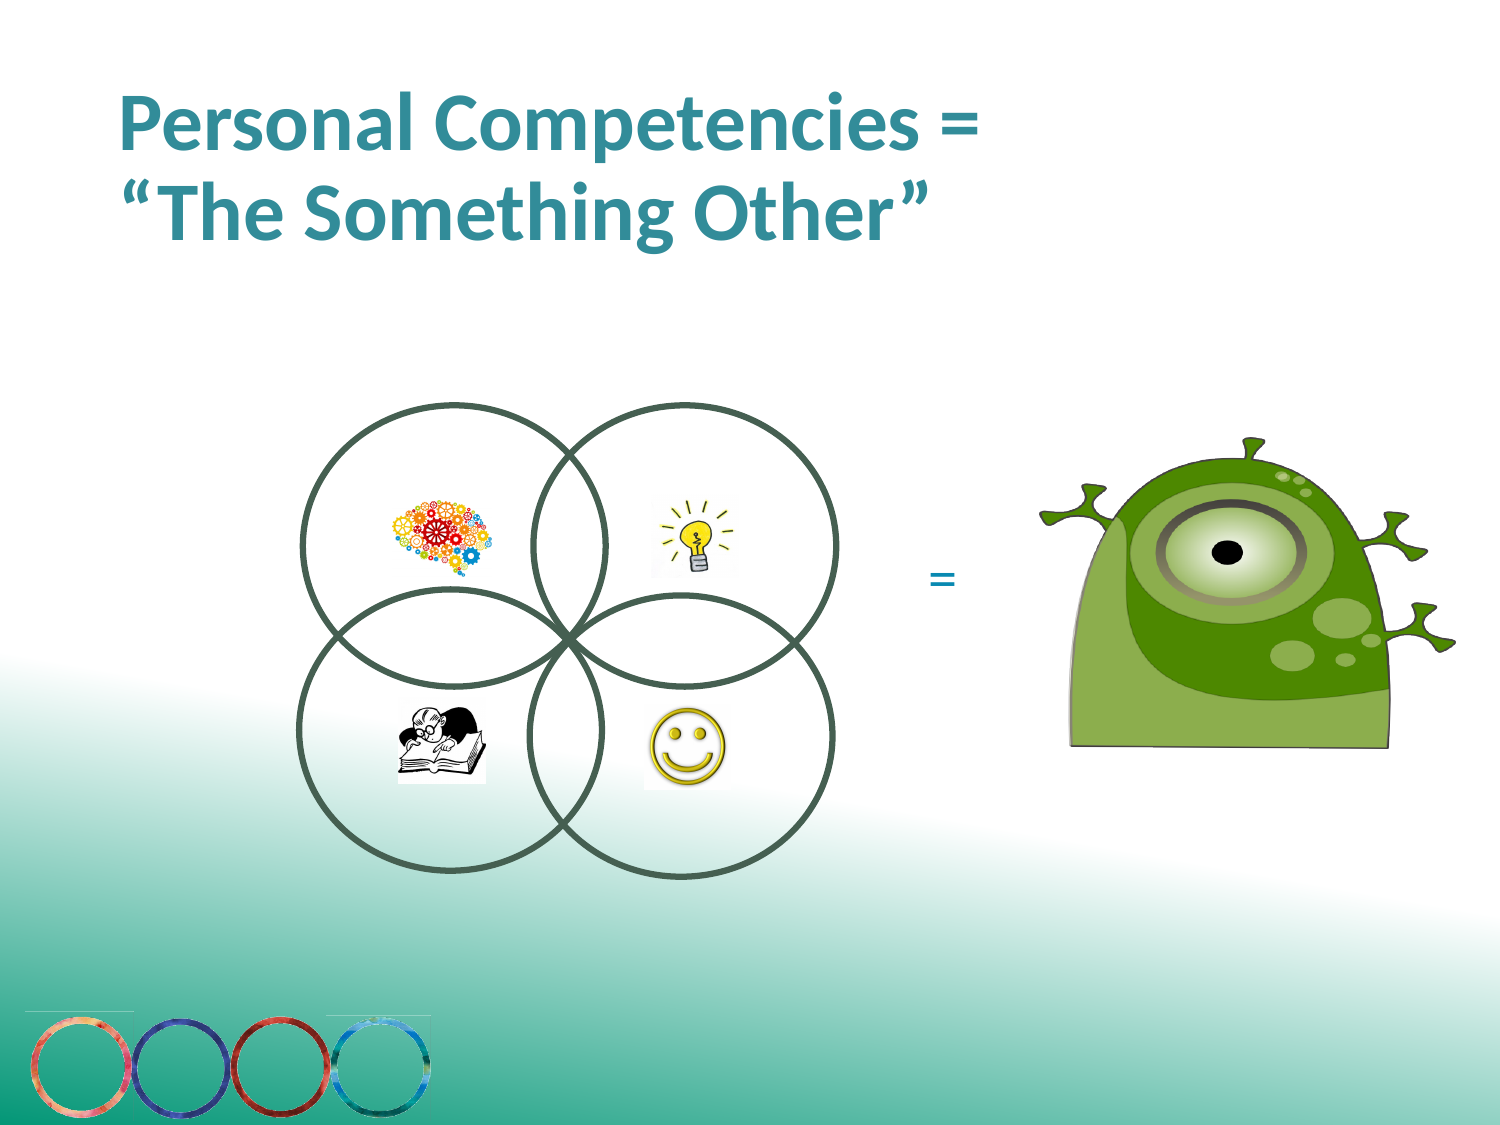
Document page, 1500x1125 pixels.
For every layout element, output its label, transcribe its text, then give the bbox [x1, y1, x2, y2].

title Personal Competencies = “The Something Other” [103, 59, 1397, 278]
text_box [299, 405, 1455, 877]
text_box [29, 1014, 429, 1119]
